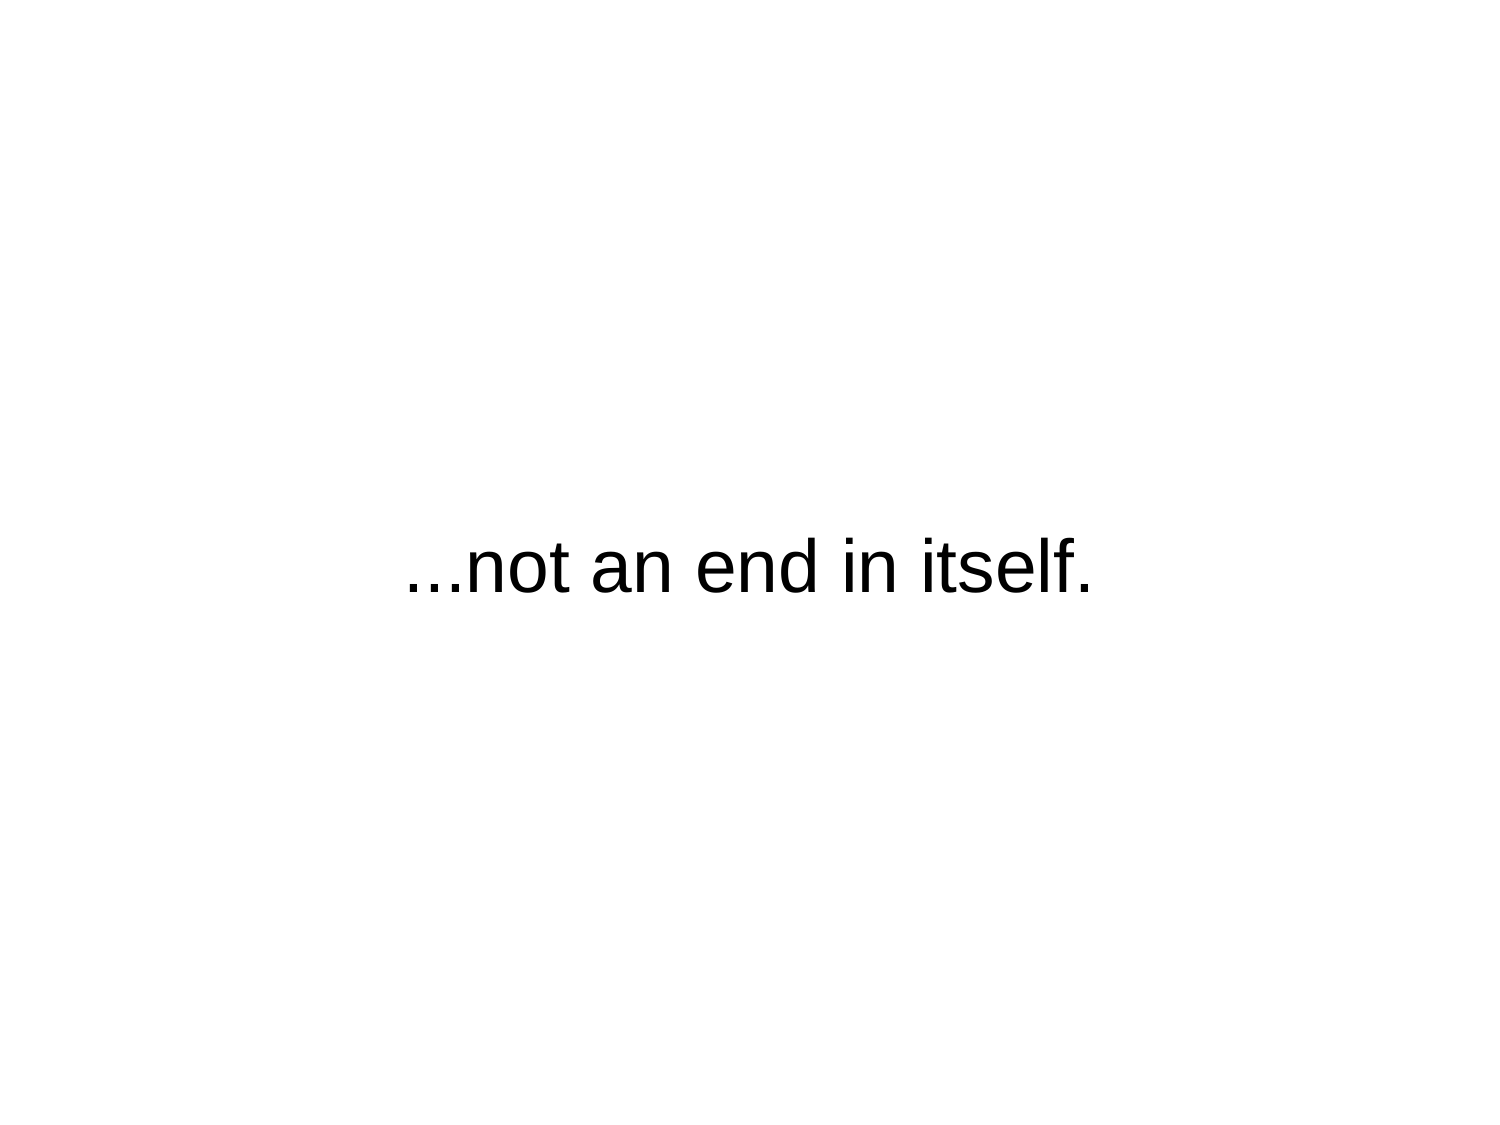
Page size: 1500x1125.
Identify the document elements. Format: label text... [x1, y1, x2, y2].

title ...not an end in itself. [35, 470, 1465, 655]
